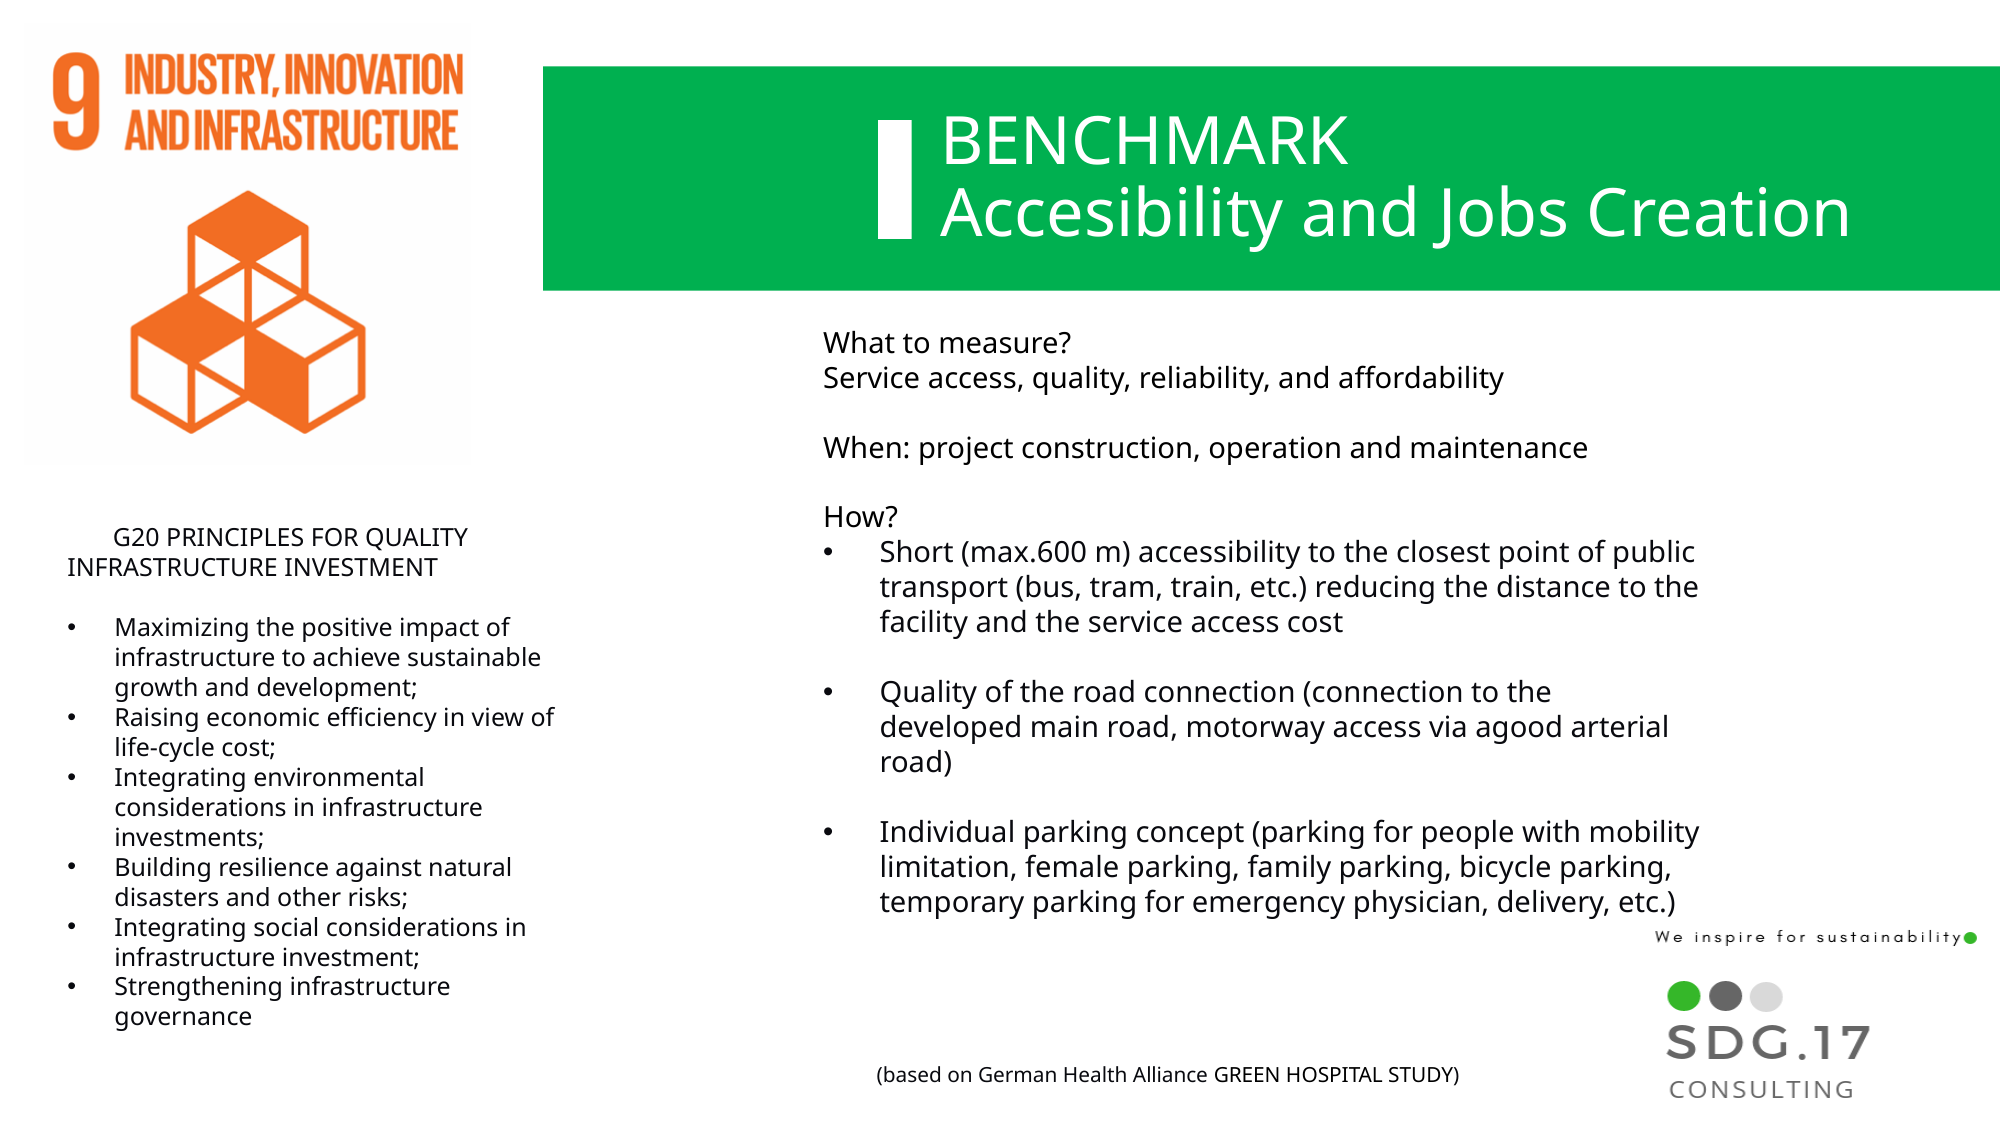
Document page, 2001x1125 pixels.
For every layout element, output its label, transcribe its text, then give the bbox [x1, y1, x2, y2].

picture [24, 23, 471, 465]
picture [1616, 880, 2000, 1125]
text_box What to measure? Service access, quality, reliability, and affordability When: project construction, operation and maintenance How? Short (max.600 m) accessibility to the closest point of public transport (bus, tram, train, etc.) reducing the distance to the facility and the service access cost Quality of the road connection (connection to the developed main road, motorway access via a good arterial road) Individual parking concept (parking for people with mobility limitation, female parking, family parking, bicycle parking, temporary parking for emergency physician, delivery, etc.) [808, 276, 1717, 1111]
title BENCHMARK Accesibility and Jobs Creation [925, 120, 1905, 237]
text_box G20 PRINCIPLES FOR QUALITY INFRASTRUCTURE INVESTMENT Maximizing the positive impact of infrastructure to achieve sustainable growth and development; Raising economic efficiency in view of life-cycle cost; Integrating environmental considerations in infrastructure investments; Building resilience against natural disasters and other risks; Integrating social considerations in infrastructure investment; Strengthening infrastructure governance [52, 514, 589, 1099]
text_box (based on German Health Alliance GREEN HOSPITAL STUDY) [856, 1054, 1857, 1095]
